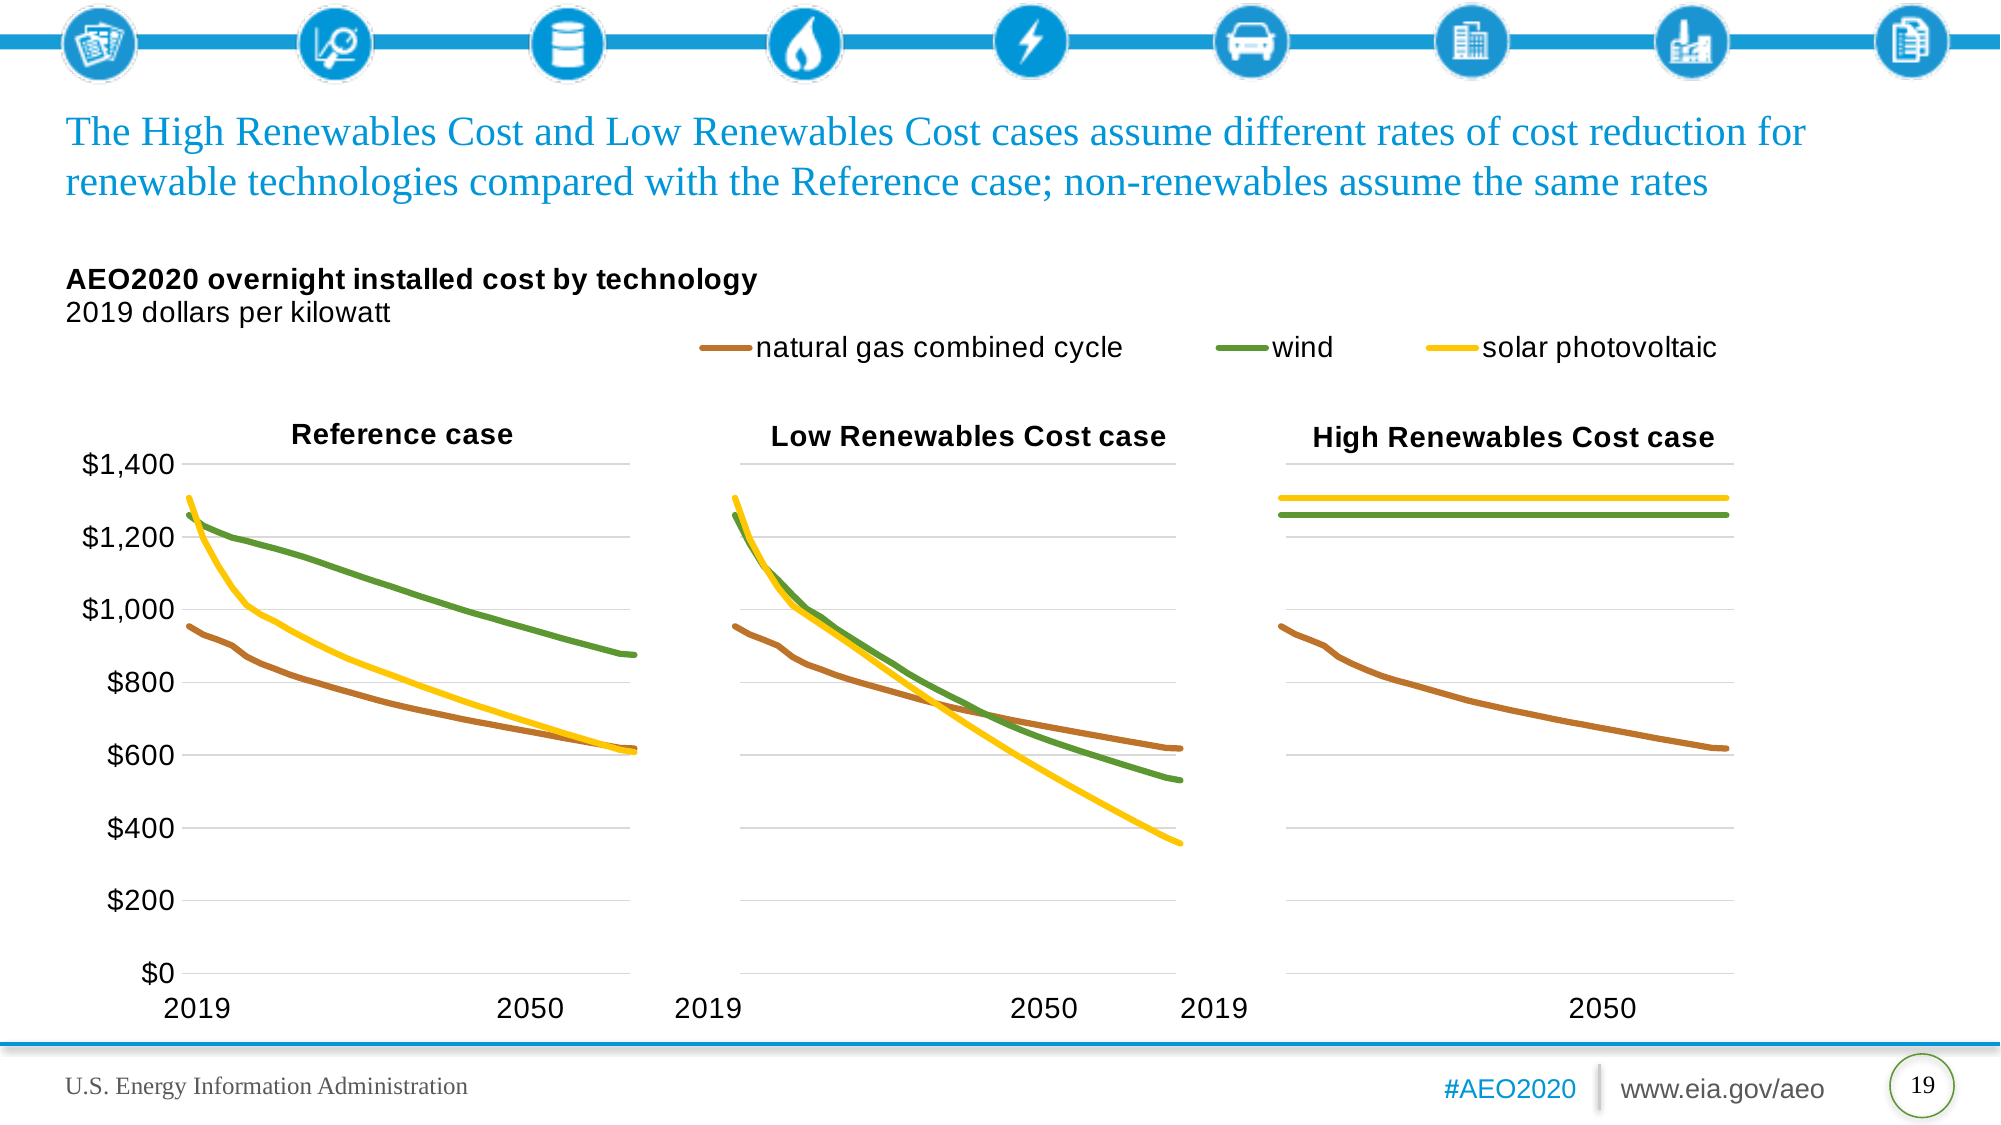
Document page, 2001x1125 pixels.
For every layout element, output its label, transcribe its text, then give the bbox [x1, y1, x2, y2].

picture [284, 0, 383, 87]
picture [1650, 0, 1734, 85]
picture [519, 0, 618, 87]
picture [1870, 0, 1954, 84]
picture [754, 0, 853, 87]
title The High Renewables Cost and Low Renewables Cost cases assume different rates of cost reduction for renewable technologies compared with the Reference case; non-renewables assume the same rates [50, 87, 1954, 211]
picture [1430, 0, 1514, 85]
slide_number 19 [1880, 1053, 1966, 1114]
chart [50, 255, 1954, 1036]
picture [989, 0, 1073, 84]
picture [50, 0, 148, 87]
picture [1209, 0, 1294, 84]
